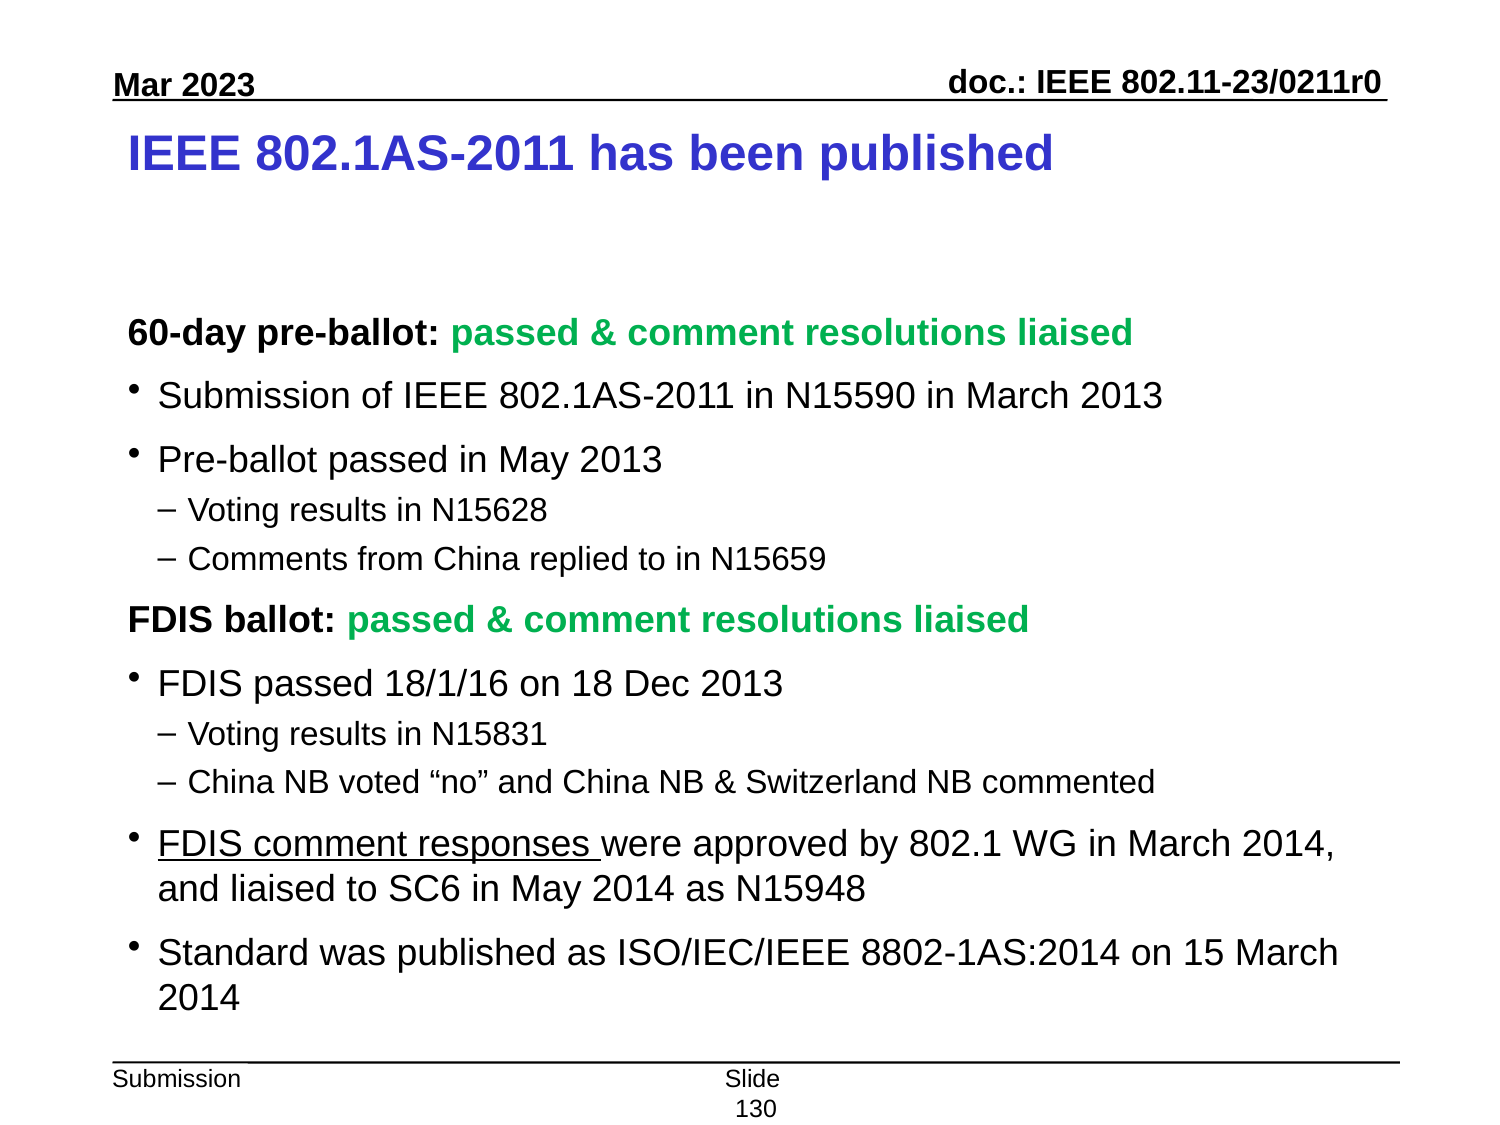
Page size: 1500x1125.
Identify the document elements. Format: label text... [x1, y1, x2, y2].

list 60-day pre-ballot: passed & comment resolutions liaised Submission of IEEE 802.1AS-2011 in N15590 in March 2013 Pre-ballot passed in May 2013 Voting results in N15628 Comments from China replied to in N15659 FDIS ballot: passed & comment resolutions liaised FDIS passed 18/1/16 on 18 Dec 2013 Voting results in N15831 China NB voted “no” and China NB & Switzerland NB commented FDIS comment responses were approved by 802.1 WG in March 2014, and liaised to SC6 in May 2014 as N15948 Standard was published as ISO/IEC/IEEE 8802-1AS:2014 on 15 March 2014 [112, 299, 1388, 975]
title IEEE 802.1AS-2011 has been published [112, 112, 1388, 288]
slide_number Slide 130 [709, 1061, 803, 1093]
